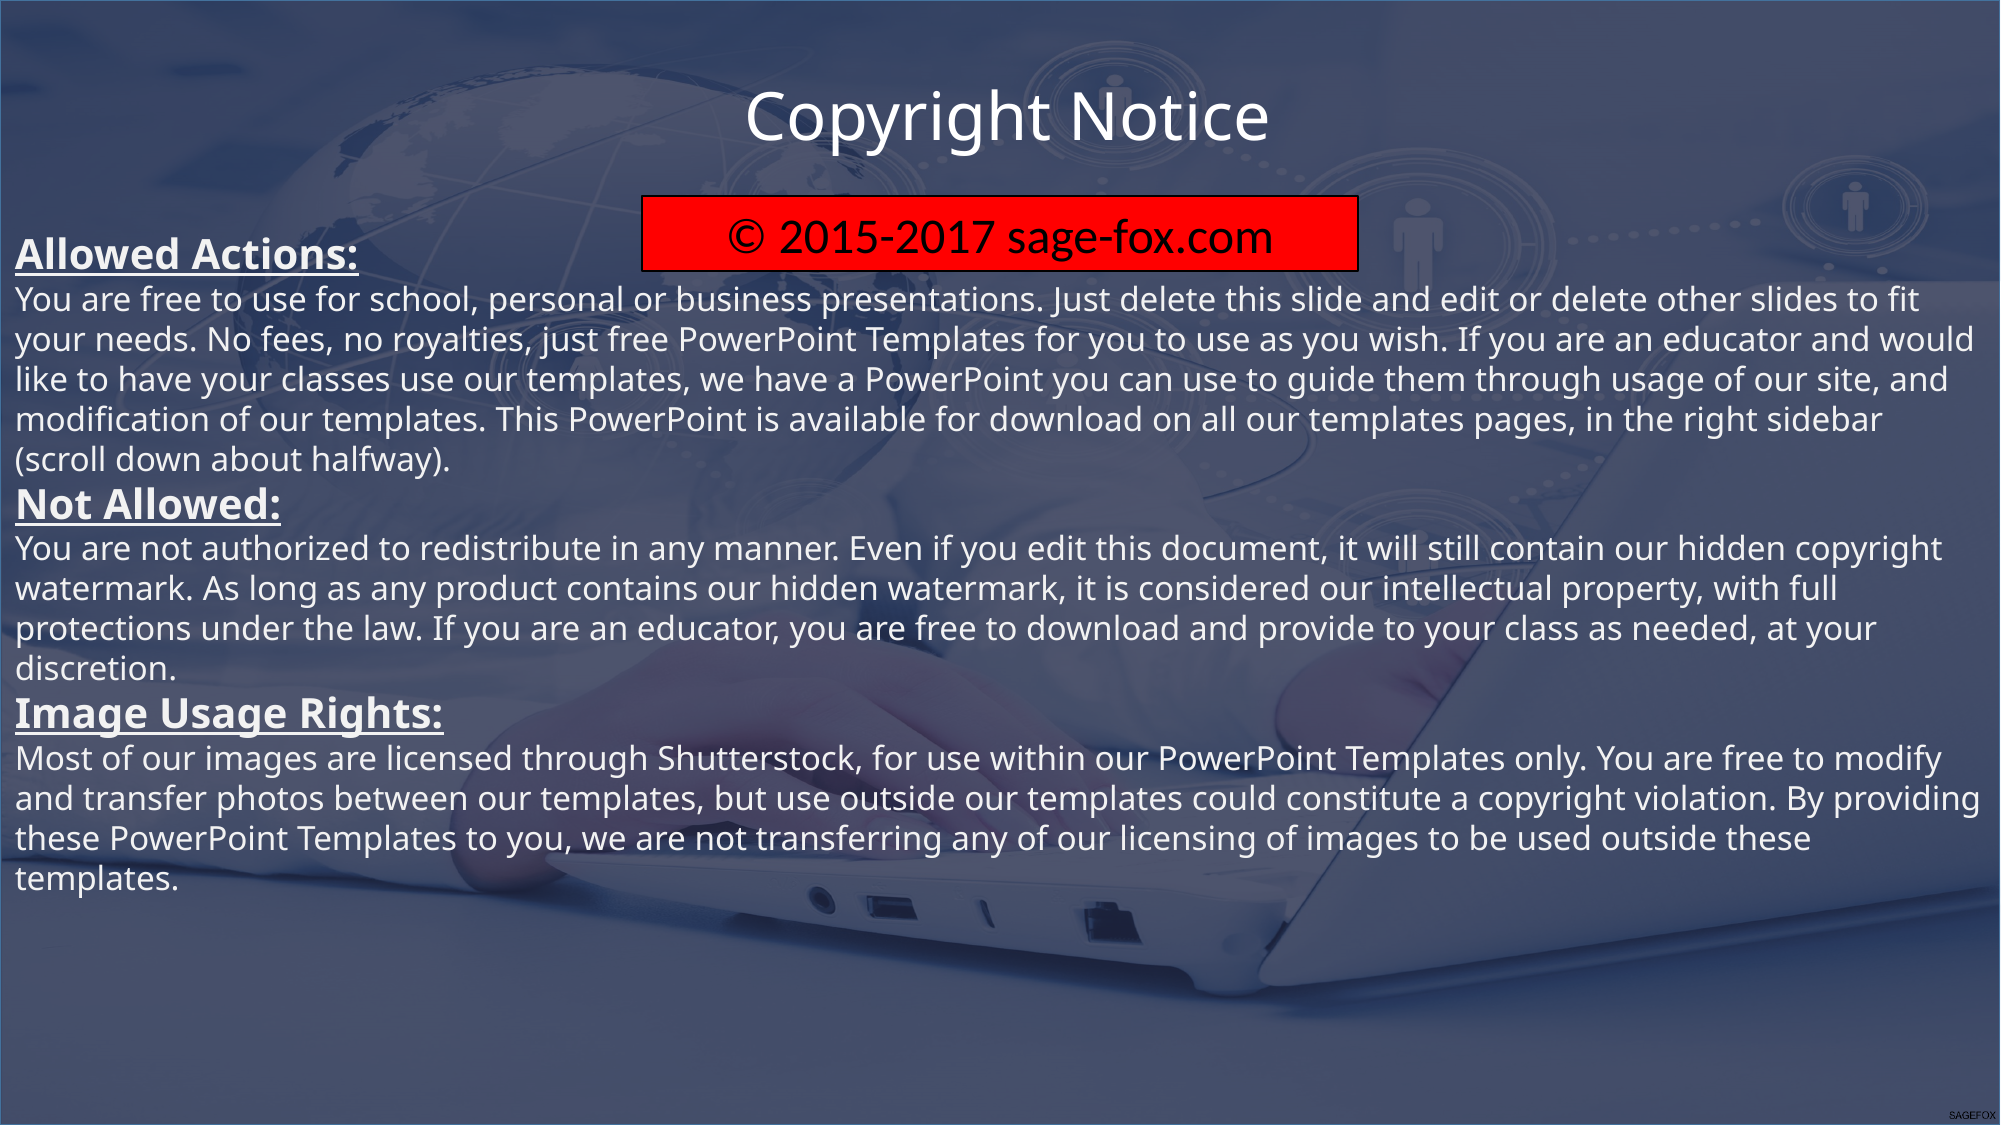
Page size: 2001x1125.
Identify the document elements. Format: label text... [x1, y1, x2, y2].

text_box Allowed Actions: You are free to use for school, personal or business presentations. Just delete this slide and edit or delete other slides to fit your needs. No fees, no royalties, just free PowerPoint Templates for you to use as you wish. If you are an educator and would like to have your classes use our templates, we have a PowerPoint you can use to guide them through usage of our site, and modification of our templates. This PowerPoint is available for download on all our templates pages, in the right sidebar (scroll down about halfway). Not Allowed: You are not authorized to redistribute in any manner. Even if you edit this document, it will still contain our hidden copyright watermark. As long as any product contains our hidden watermark, it is considered our intellectual property, with full protections under the law. If you are an educator, you are free to download and provide to your class as needed, at your discretion. Image Usage Rights: Most of our images are licensed through Shutterstock, for use within our PowerPoint Templates only. You are free to modify and transfer photos between our templates, but use outside our templates could constitute a copyright violation. By providing these PowerPoint Templates to you, we are not transferring any of our licensing of images to be used outside these templates. [0, 0, 2000, 1125]
text_box © 2015-2017 sage-fox.com [641, 196, 1358, 272]
title Copyright Notice [493, 60, 1524, 178]
